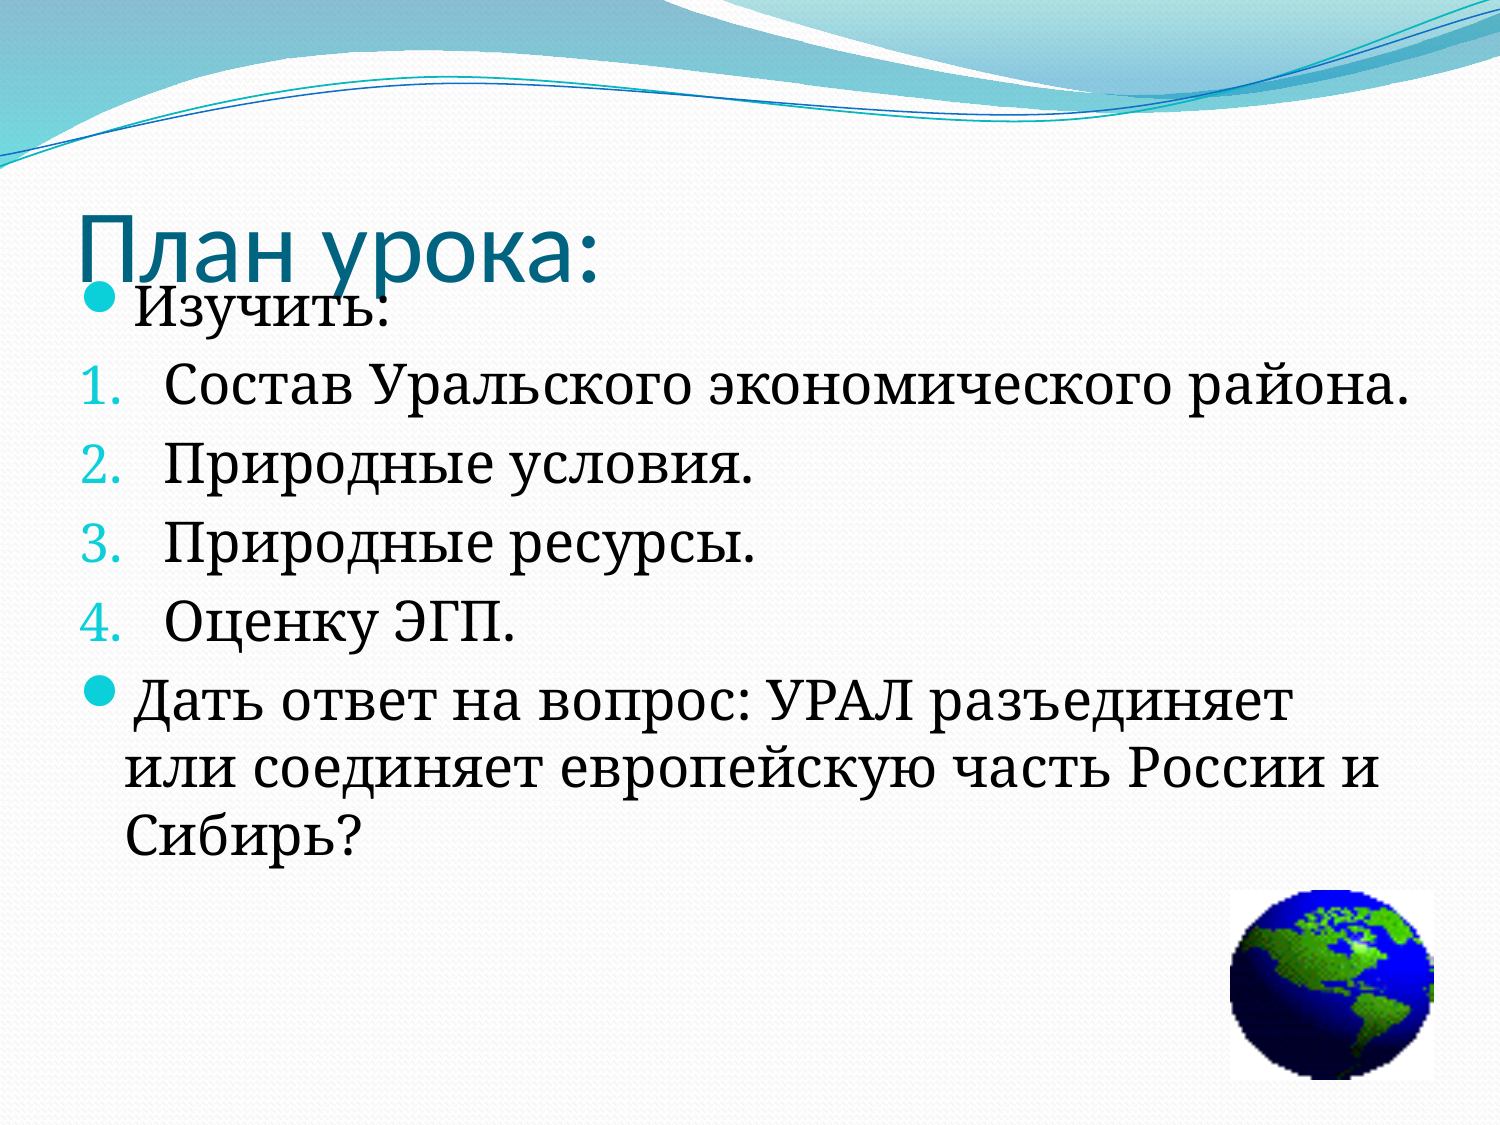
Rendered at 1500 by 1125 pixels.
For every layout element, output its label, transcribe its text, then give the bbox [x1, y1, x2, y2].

title План урока: [75, 115, 1425, 262]
picture [1230, 890, 1434, 1080]
list Изучить: Состав Уральского экономического района. Природные условия. Природные ресурсы. Оценку ЭГП. Дать ответ на вопрос: УРАЛ разъединяет или соединяет европейскую часть России и Сибирь? [64, 262, 1436, 1106]
